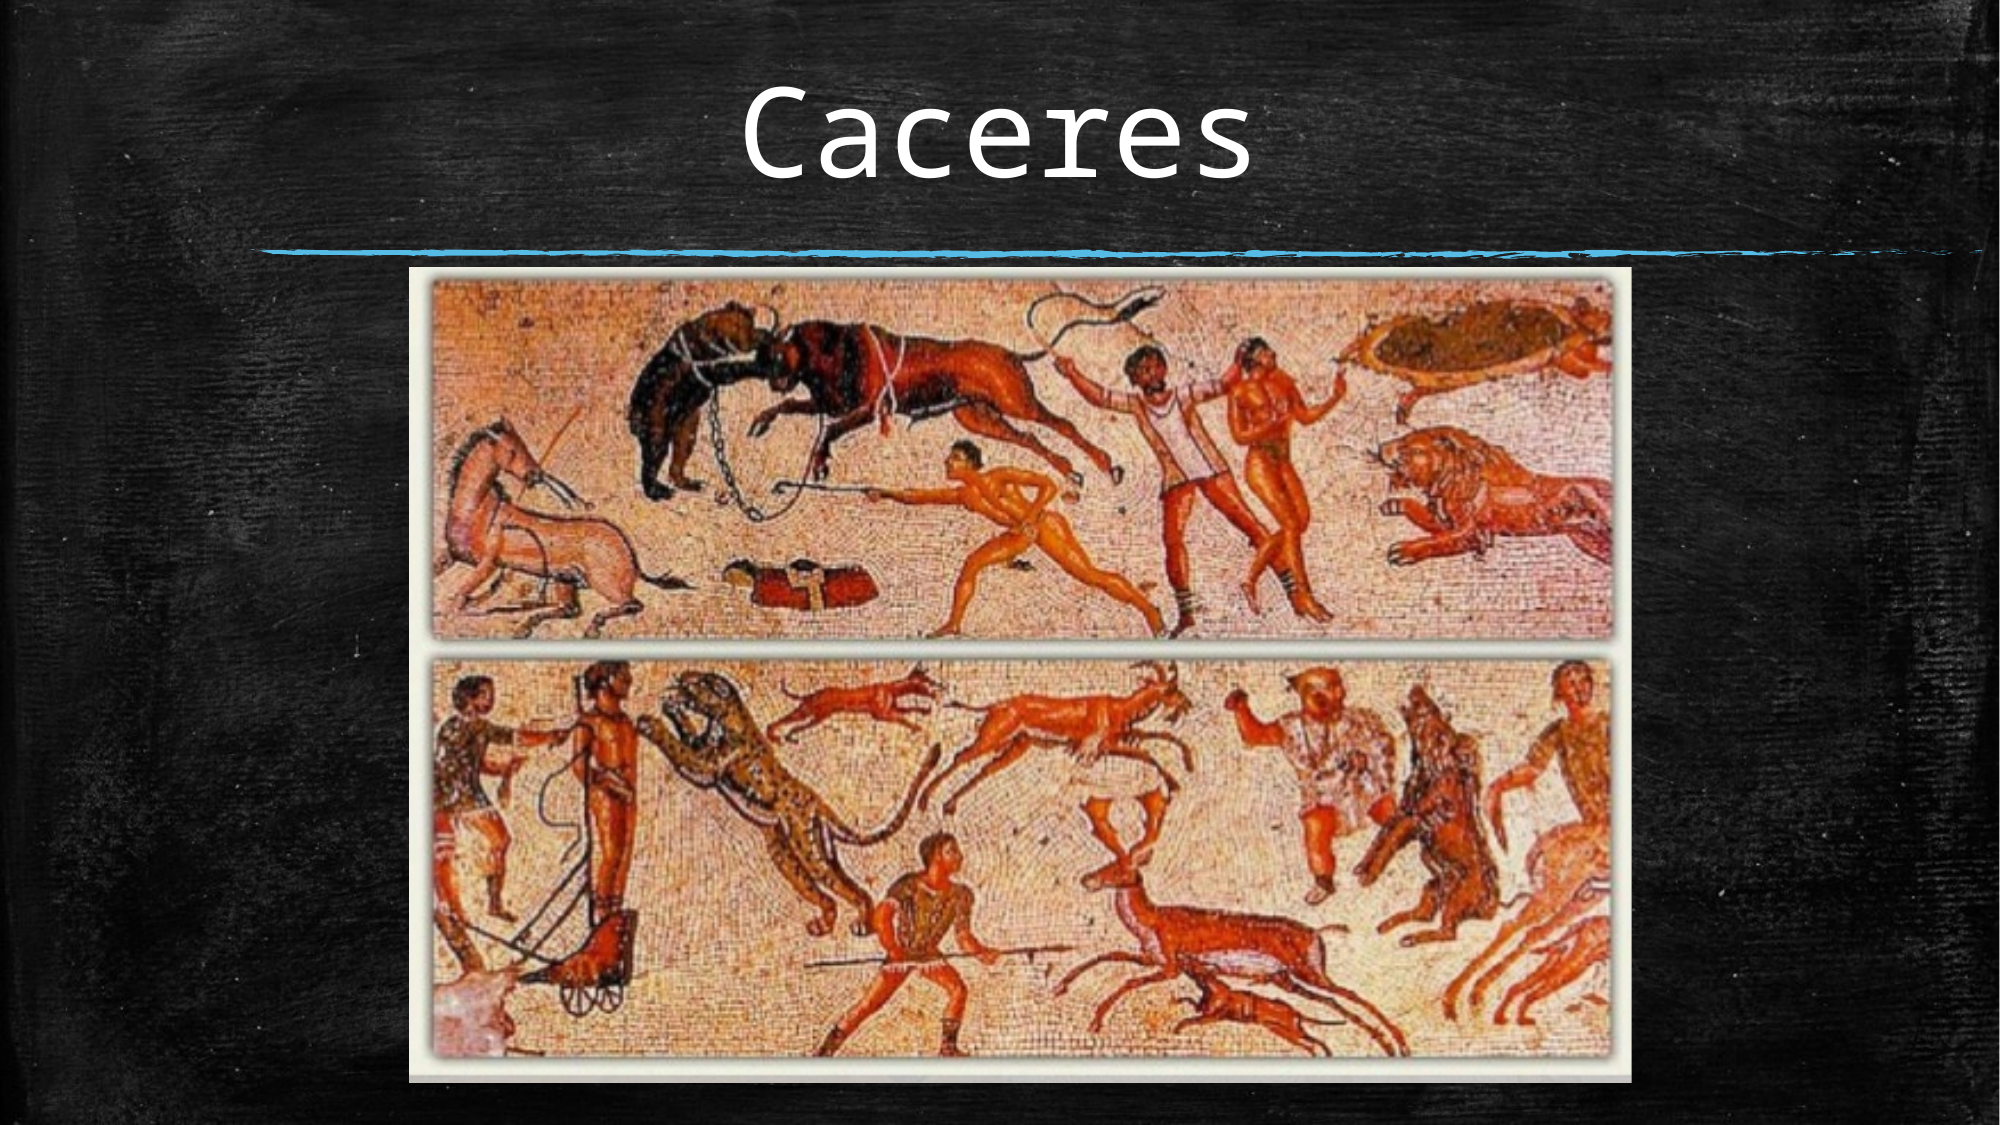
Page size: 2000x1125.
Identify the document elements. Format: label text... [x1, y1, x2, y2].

title Caceres [249, 45, 1750, 213]
picture [409, 267, 1632, 1083]
